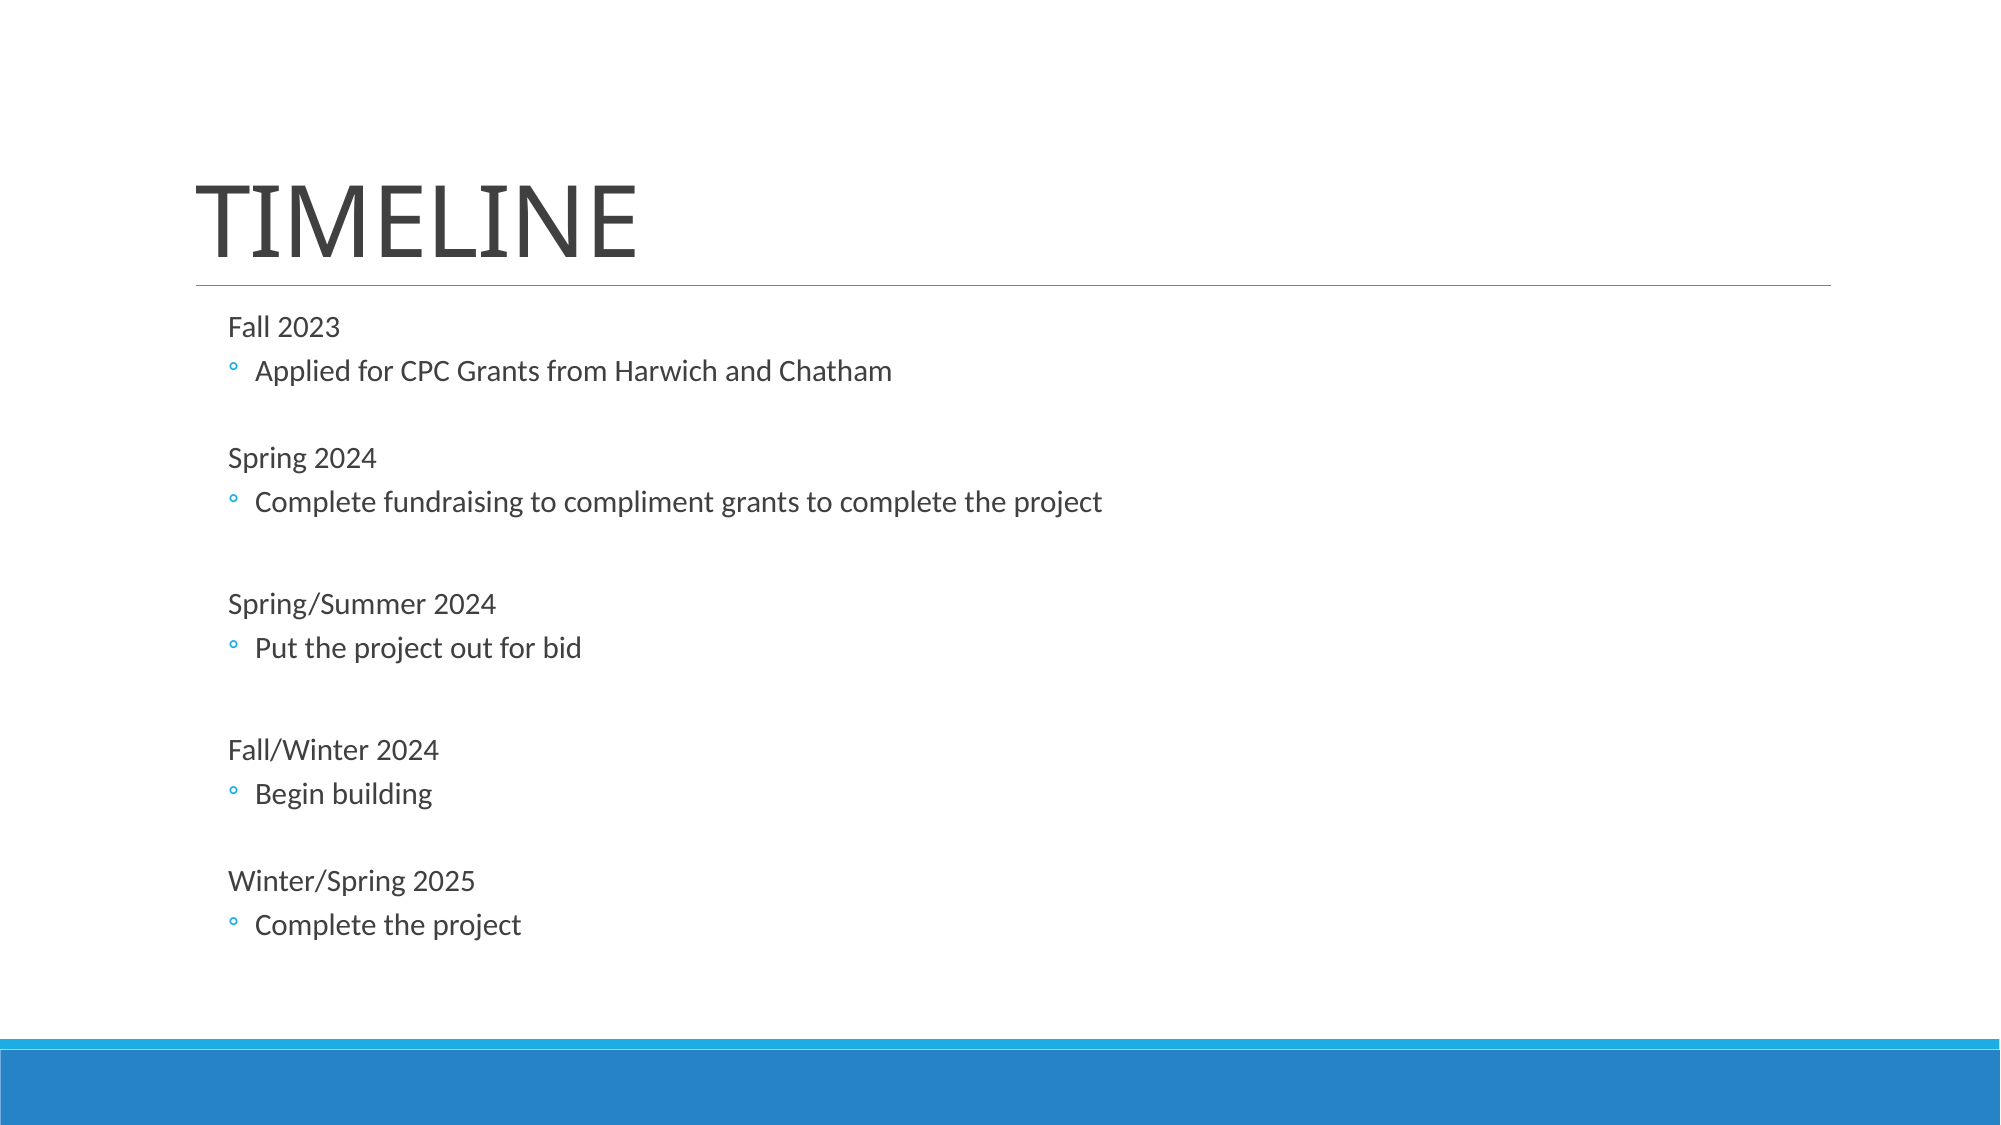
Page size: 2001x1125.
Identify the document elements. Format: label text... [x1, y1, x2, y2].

title TIMELINE [180, 47, 1830, 285]
list Fall 2023 Applied for CPC Grants from Harwich and Chatham Spring 2024 Complete fundraising to compliment grants to complete the project Spring/Summer 2024 Put the project out for bid Fall/Winter 2024 Begin building Winter/Spring 2025 Complete the project [198, 302, 1830, 1098]
